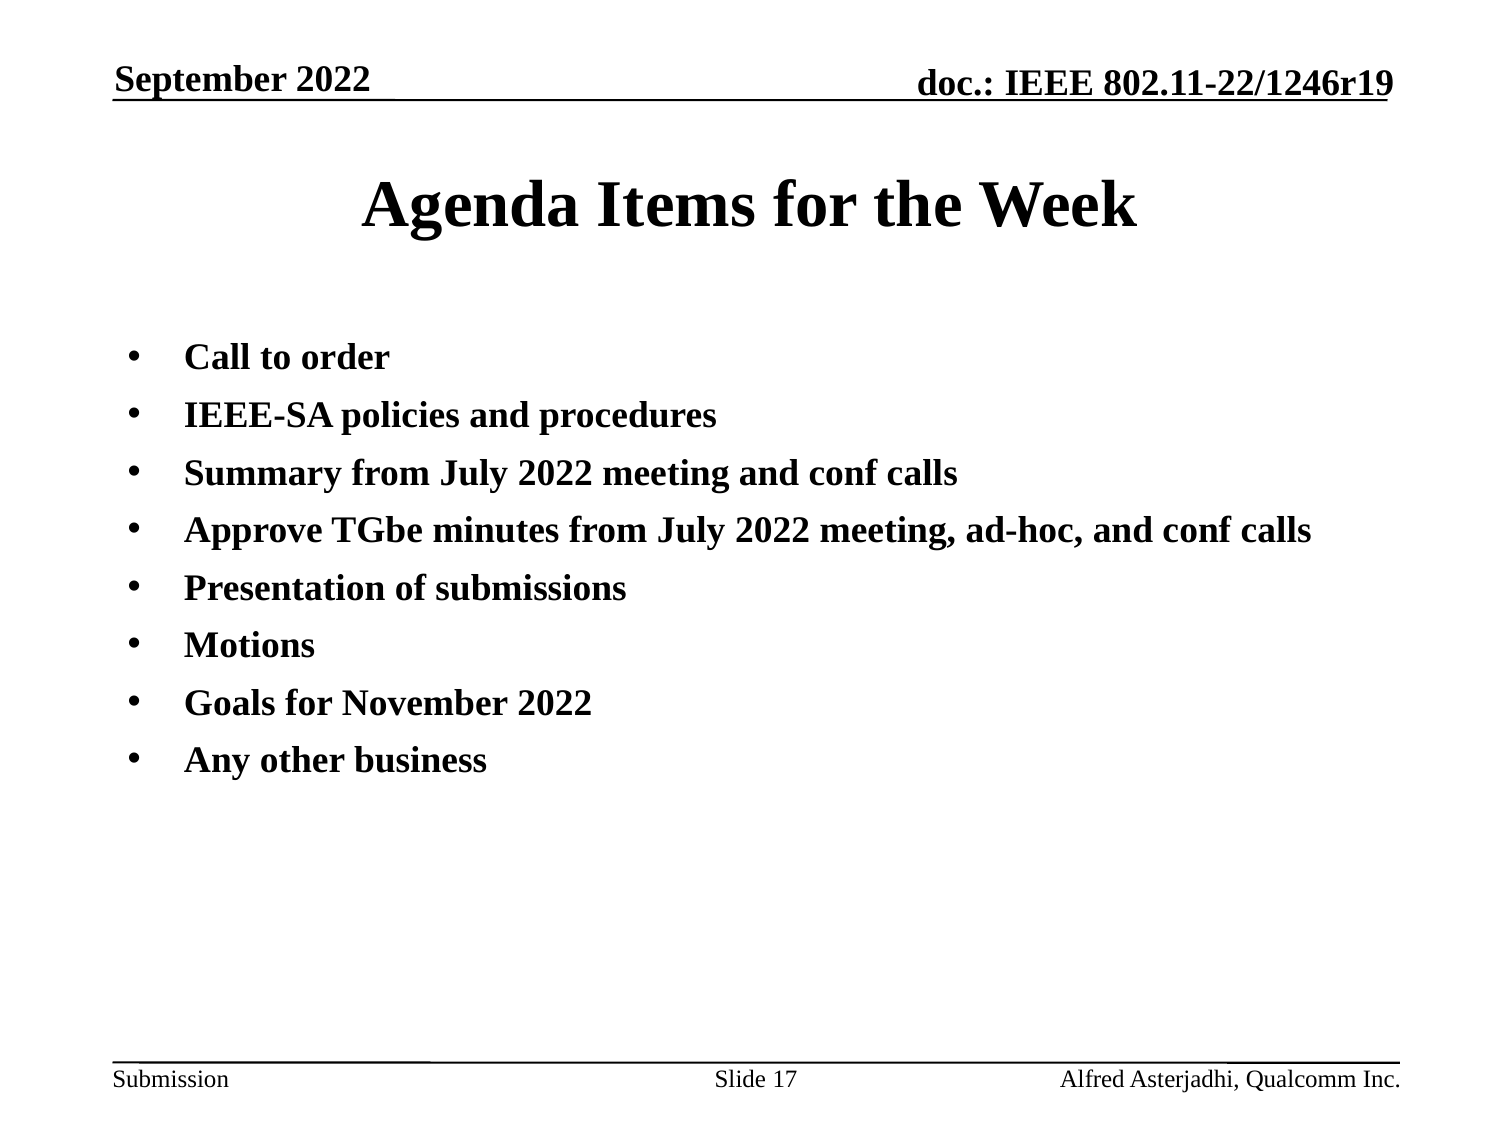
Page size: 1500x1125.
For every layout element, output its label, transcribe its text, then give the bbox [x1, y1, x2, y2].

slide_number Slide 17 [712, 1061, 800, 1123]
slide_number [114, 54, 493, 100]
title Agenda Items for the Week [112, 112, 1388, 288]
footer Alfred Asterjadhi, Qualcomm Inc. [878, 1061, 1402, 1093]
list Call to order IEEE-SA policies and procedures Summary from July 2022 meeting and conf calls Approve TGbe minutes from July 2022 meeting, ad-hoc, and conf calls Presentation of submissions Motions Goals for November 2022 Any other business [112, 324, 1388, 1000]
